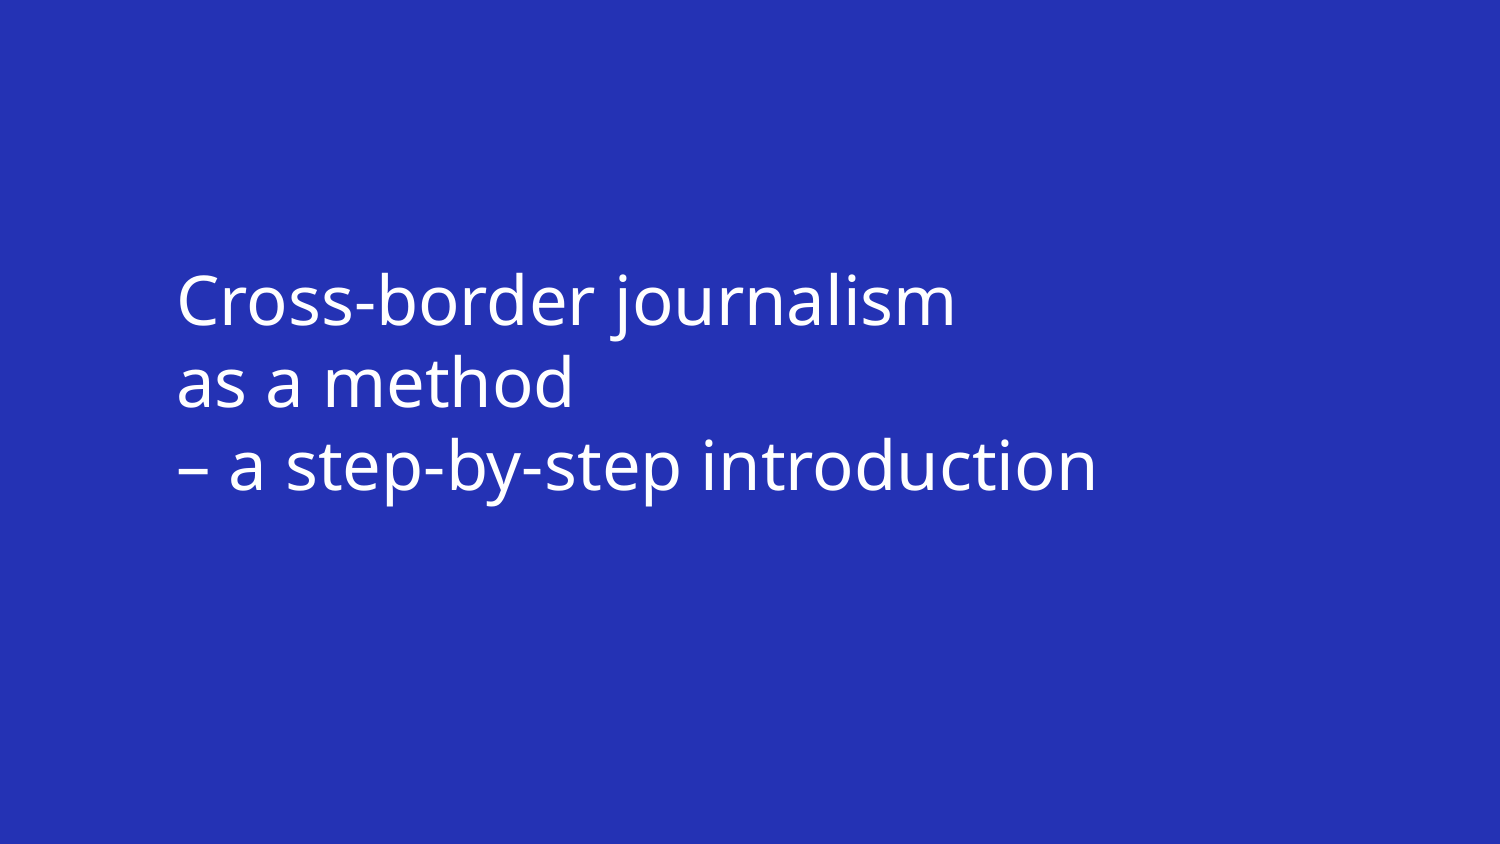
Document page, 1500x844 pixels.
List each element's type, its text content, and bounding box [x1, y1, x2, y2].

text_box Cross-border journalism as a method – a step-by-step introduction [161, 241, 1220, 626]
